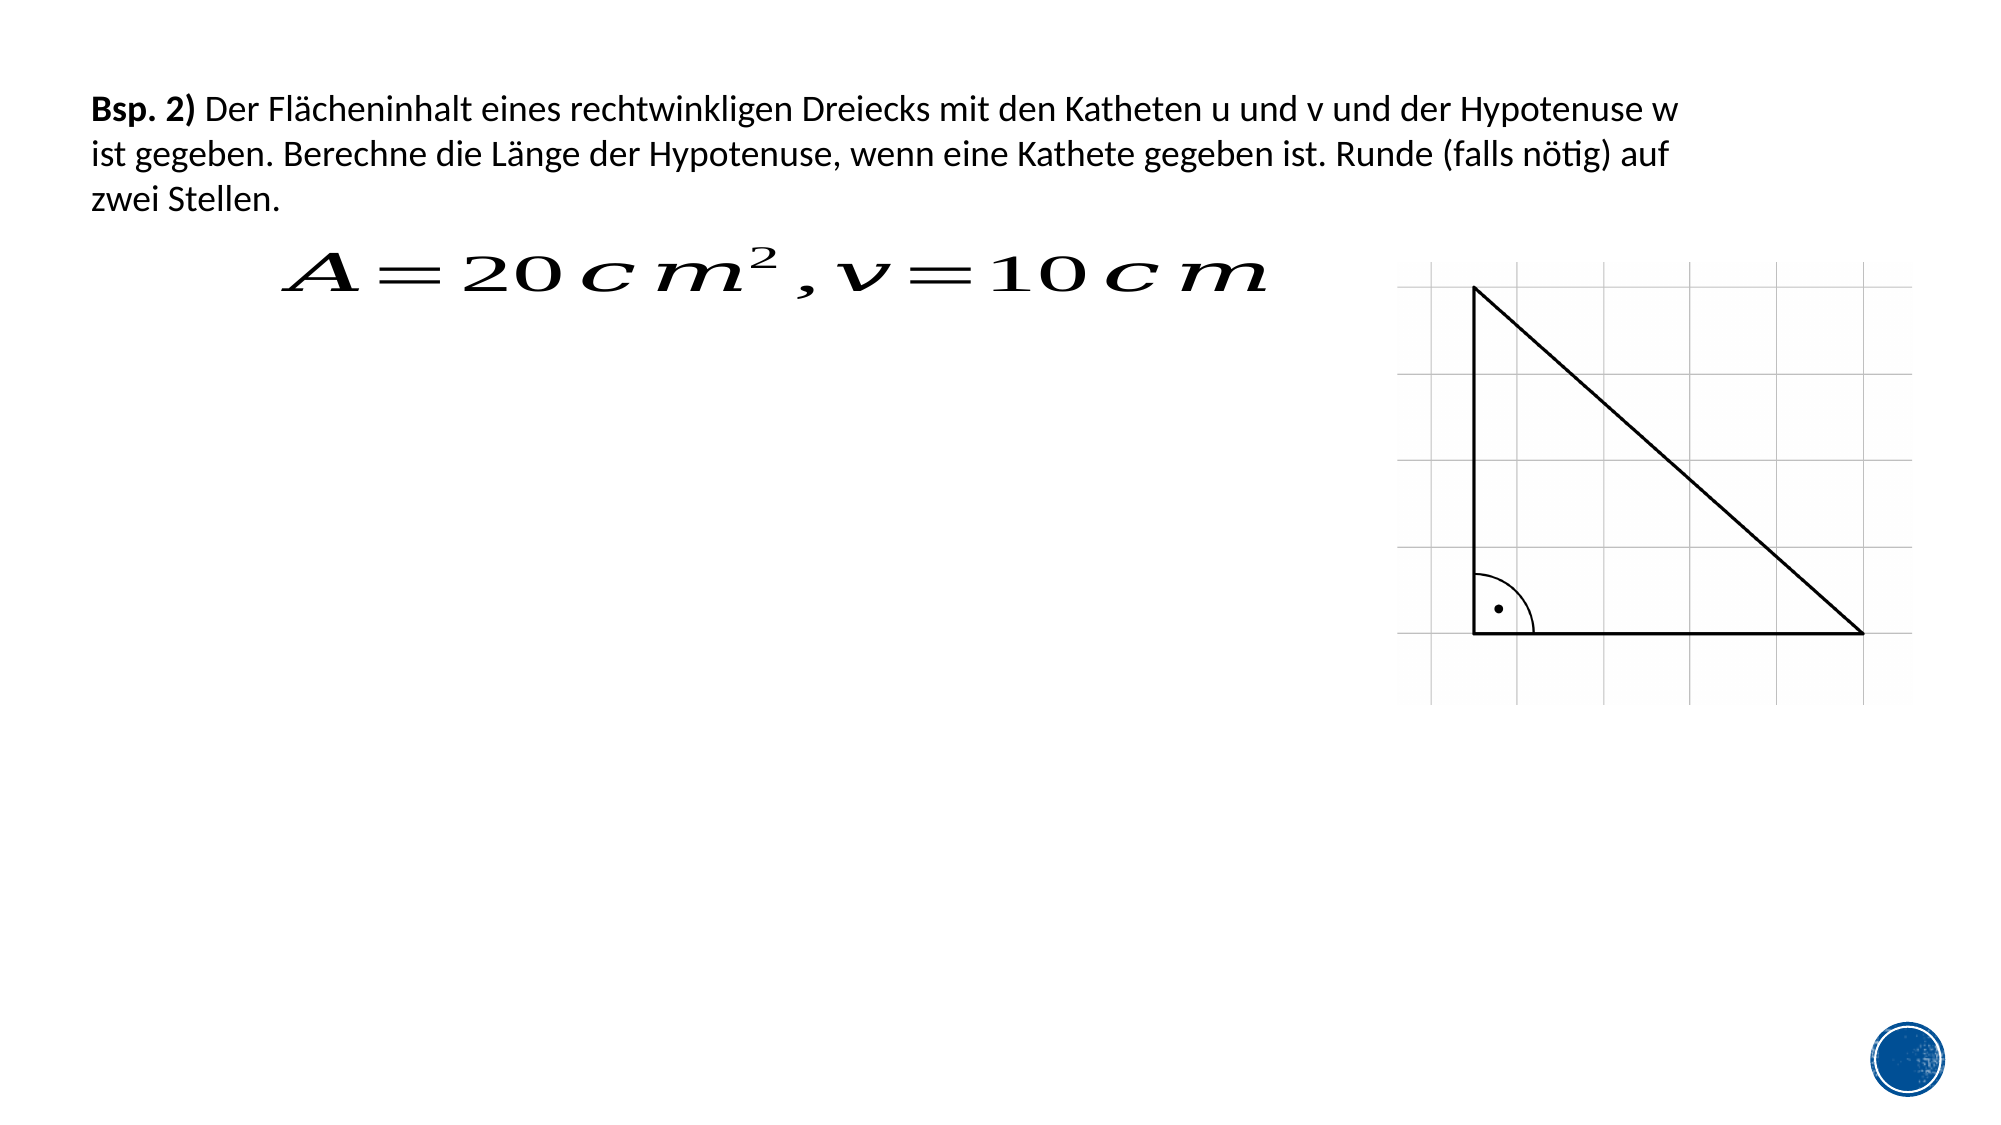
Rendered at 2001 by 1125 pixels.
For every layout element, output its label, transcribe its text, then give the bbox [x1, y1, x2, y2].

text_box Bsp. 2) Der Flächeninhalt eines rechtwinkligen Dreiecks mit den Katheten u und v und der Hypotenuse w ist gegeben. Berechne die Länge der Hypotenuse, wenn eine Kathete gegeben ist. Runde (falls nötig) auf zwei Stellen. [76, 76, 1708, 227]
picture [1397, 262, 1913, 705]
